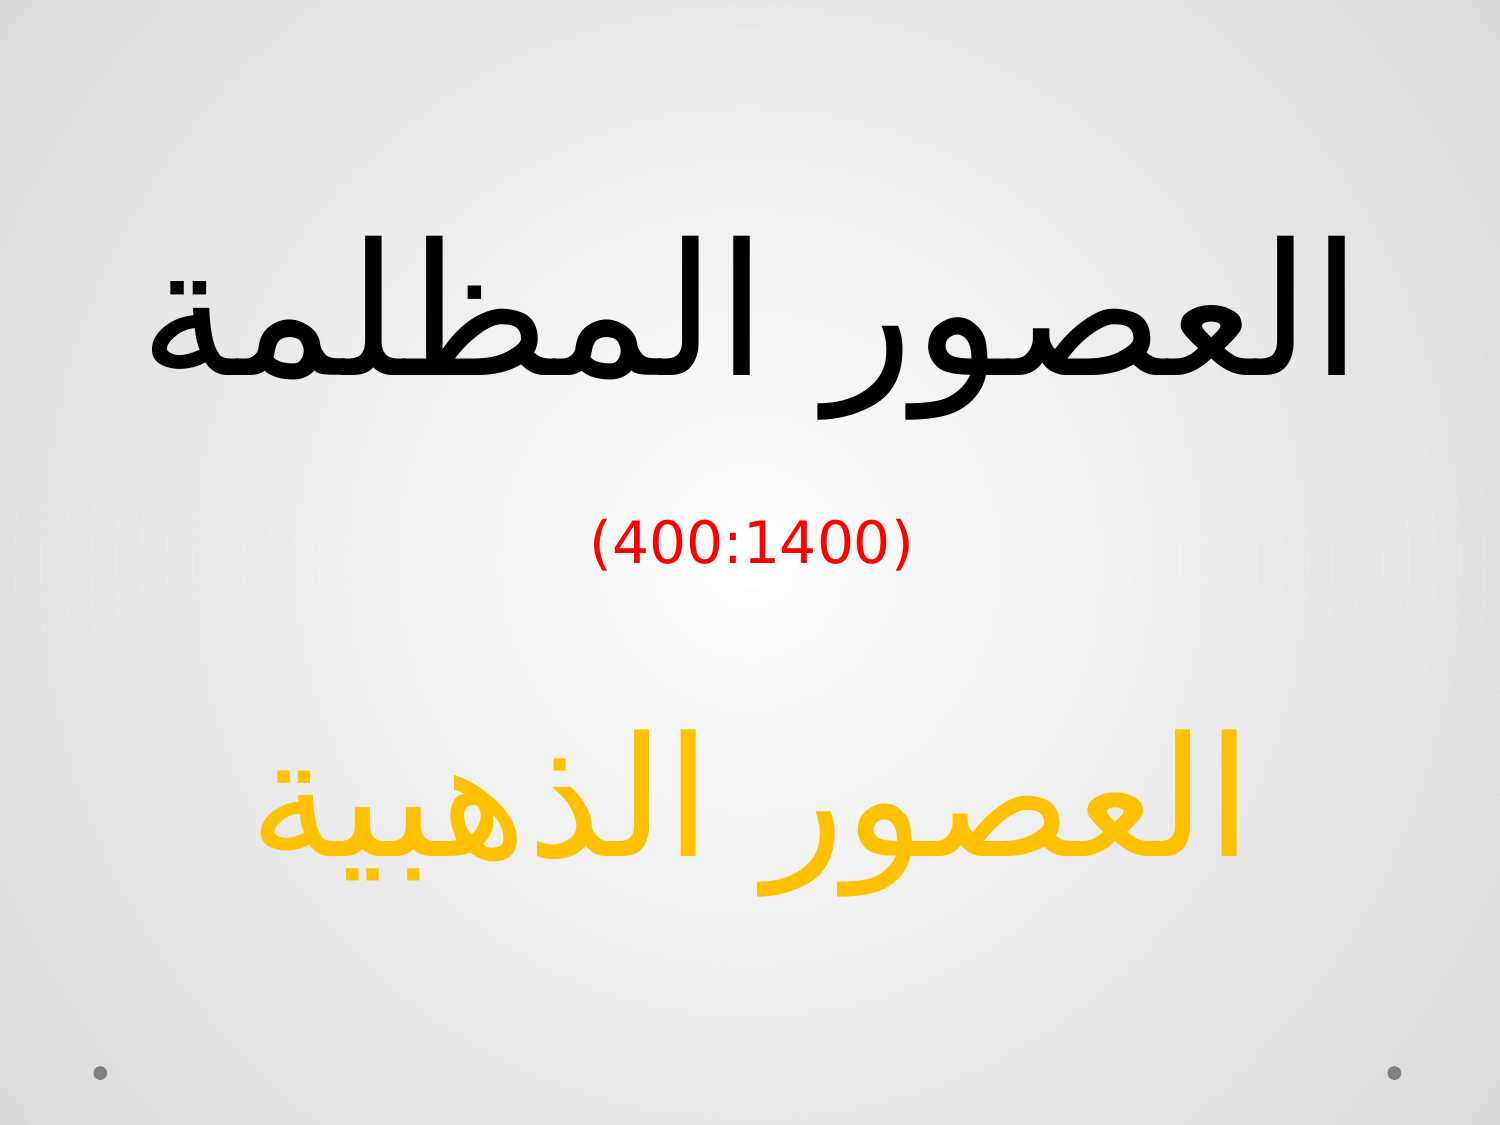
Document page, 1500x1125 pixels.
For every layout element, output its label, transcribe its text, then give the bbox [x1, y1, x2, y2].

list العصور المظلمة (400:1400) العصور الذهبية [76, 184, 1427, 927]
